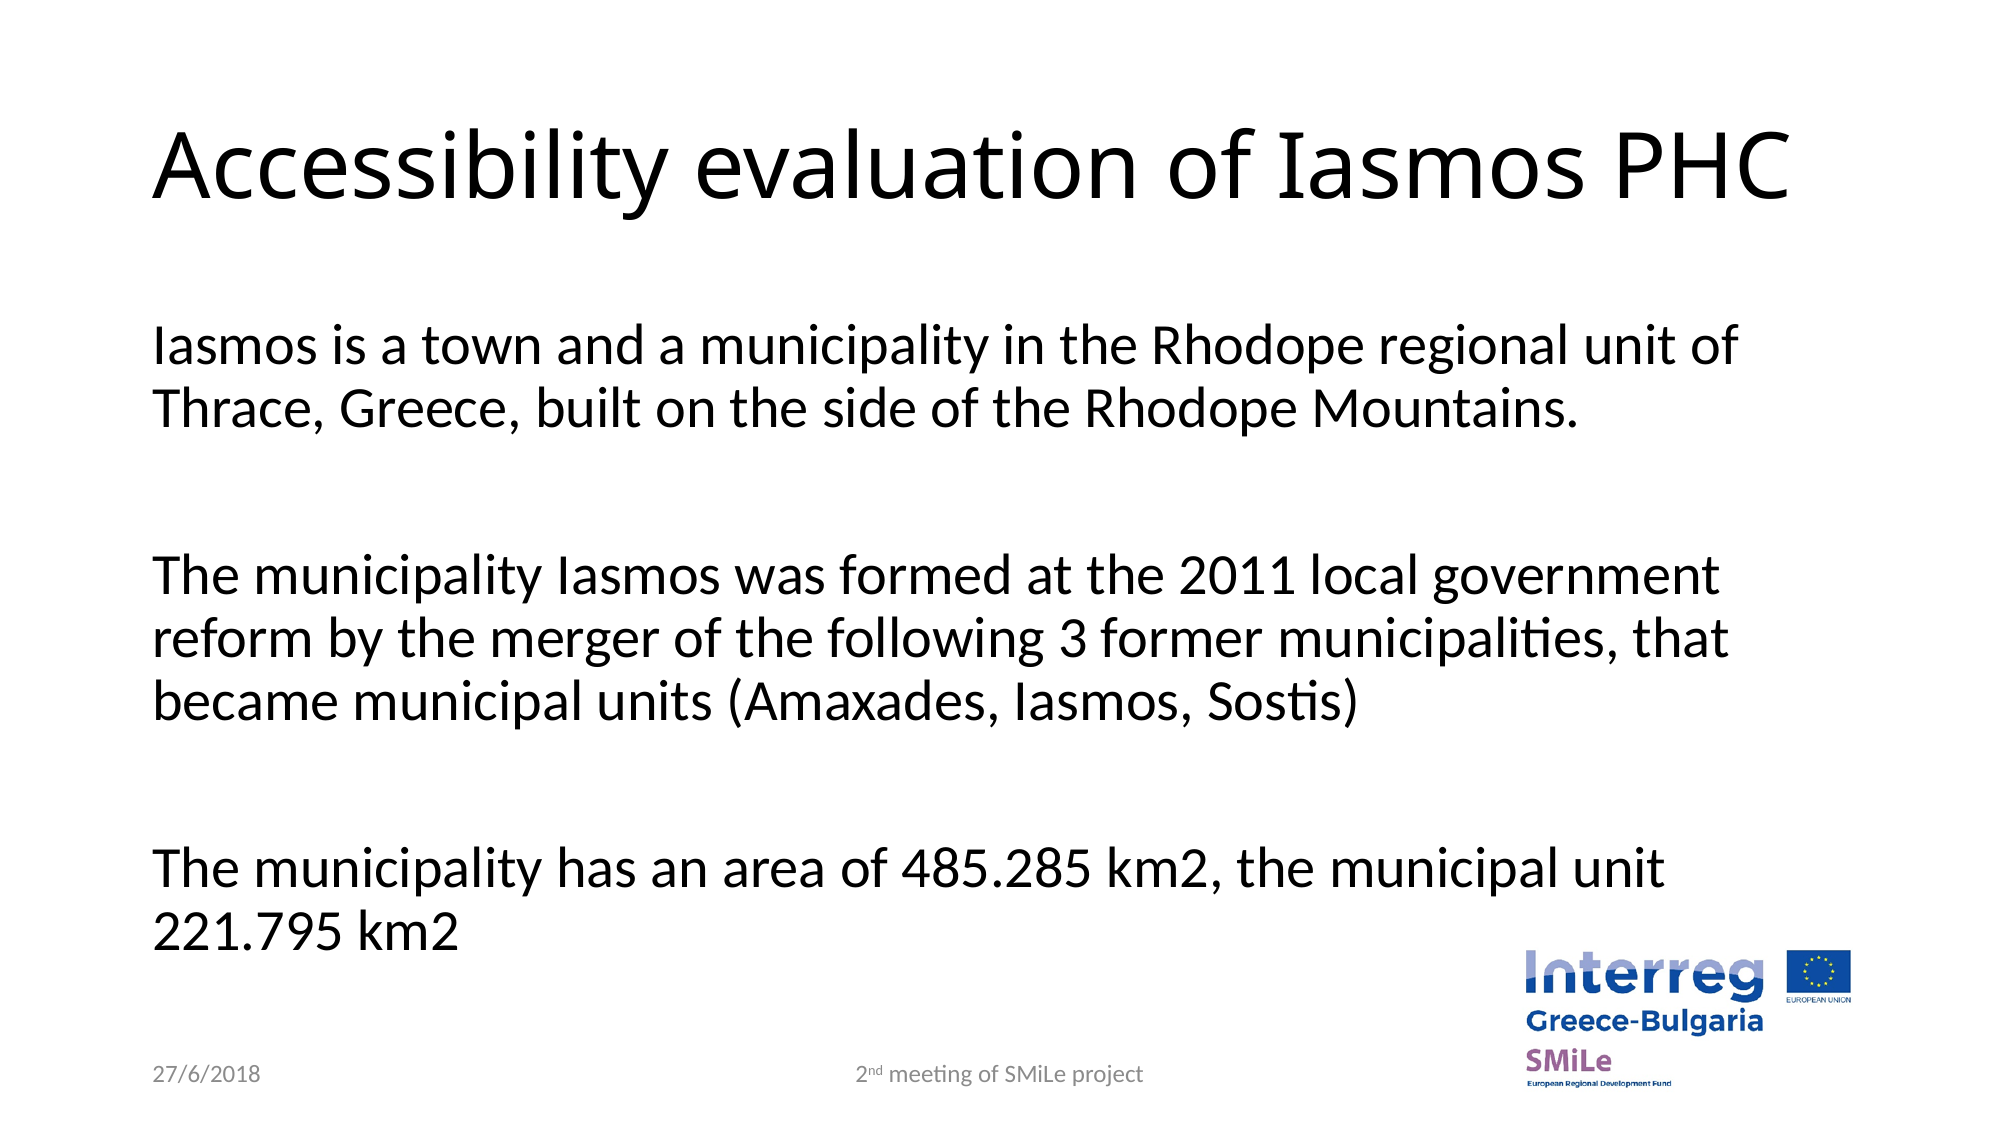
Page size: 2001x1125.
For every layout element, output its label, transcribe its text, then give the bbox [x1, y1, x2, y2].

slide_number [137, 1042, 588, 1103]
footer 2nd meeting of SMiLe project [662, 1042, 1338, 1103]
list Iasmos is a town and a municipality in the Rhodope regional unit of Thrace, Greece, built on the side of the Rhodope Mountains. The municipality Iasmos was formed at the 2011 local government reform by the merger of the following 3 former municipalities, that became municipal units (Amaxades, Iasmos, Sostis) The municipality has an area of 485.285 km2, the municipal unit 221.795 km2 [137, 306, 1863, 1043]
picture [1513, 1043, 1863, 1103]
title Accessibility evaluation of Iasmos PHC [137, 59, 1863, 278]
